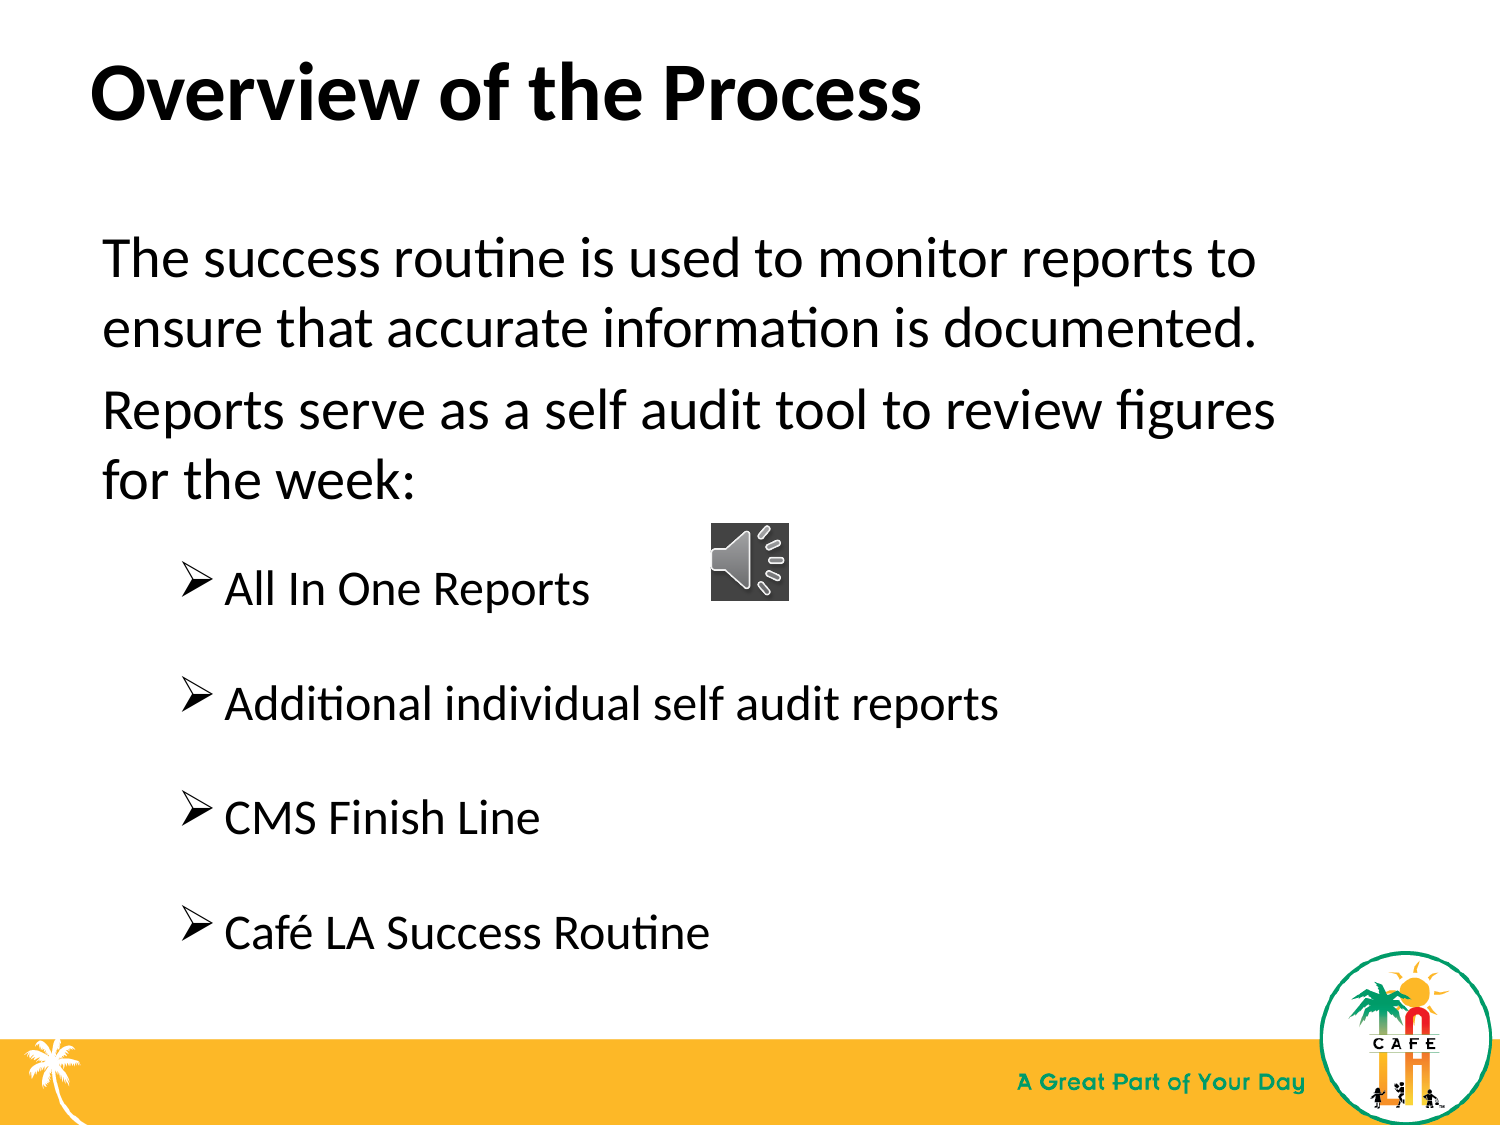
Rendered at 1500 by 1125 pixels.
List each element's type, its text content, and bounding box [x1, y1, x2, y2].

picture [0, 951, 1500, 1125]
picture [709, 522, 791, 603]
title Overview of the Process [75, 24, 1400, 150]
list The success routine is used to monitor reports to ensure that accurate information is documented. Reports serve as a self audit tool to review figures for the week: All In One Reports Additional individual self audit reports CMS Finish Line Café LA Success Routine [87, 149, 1363, 1038]
